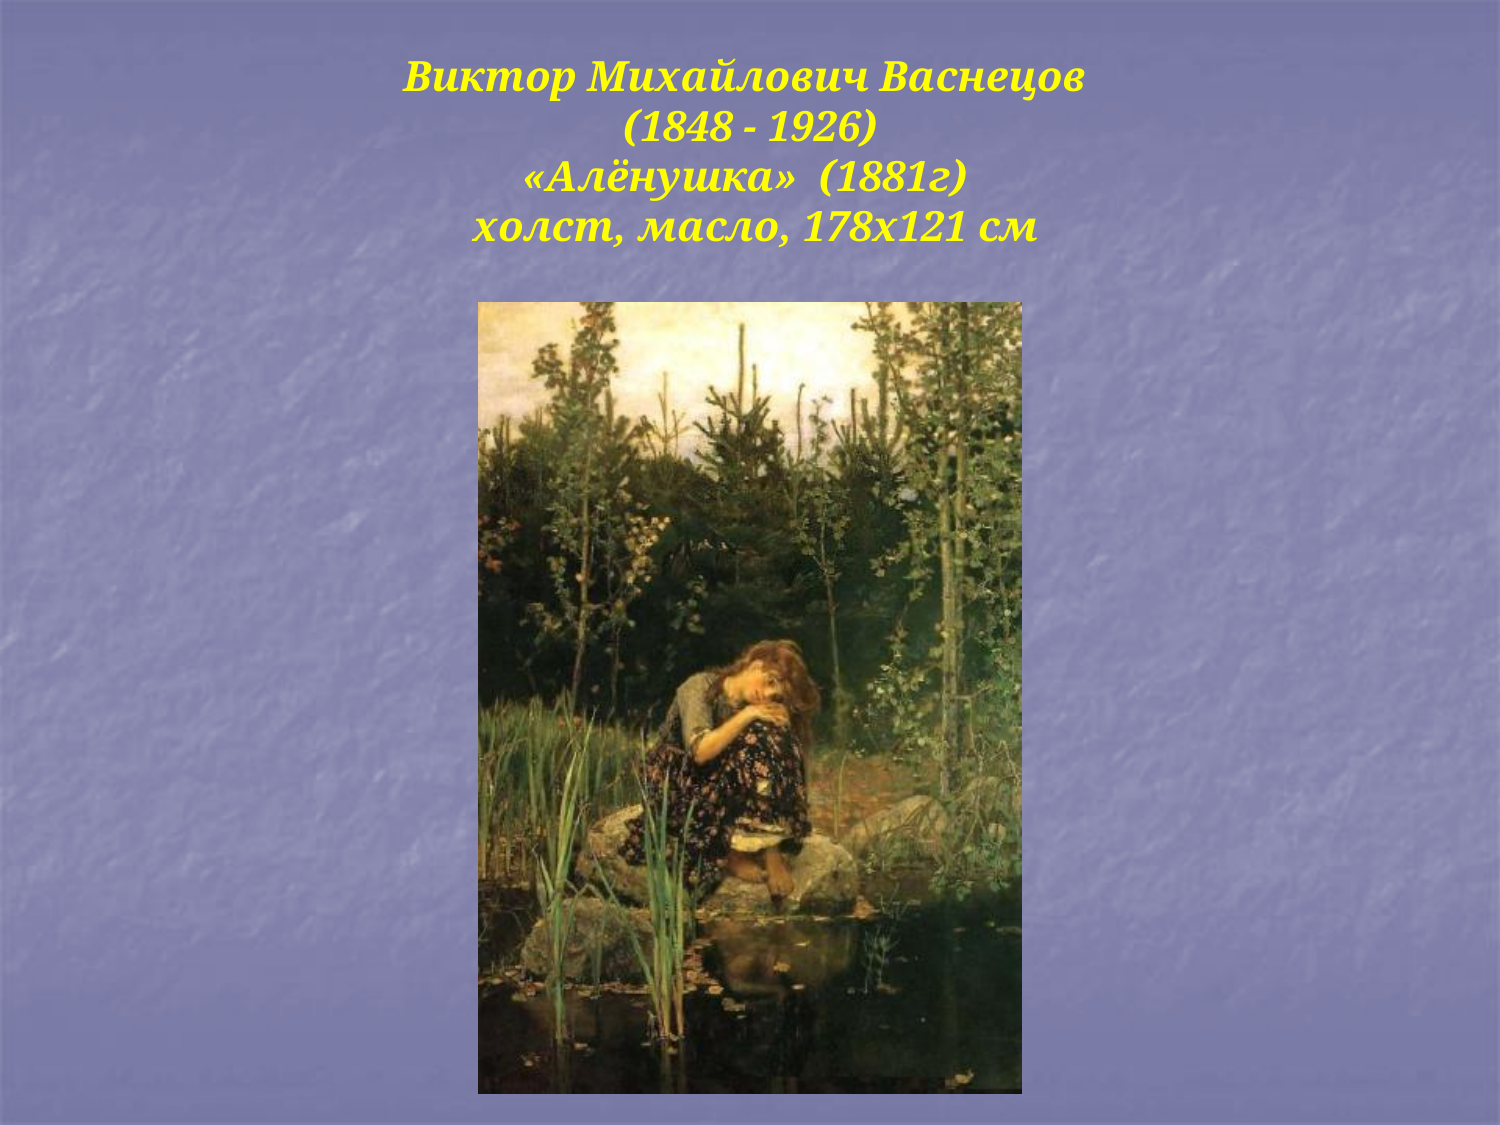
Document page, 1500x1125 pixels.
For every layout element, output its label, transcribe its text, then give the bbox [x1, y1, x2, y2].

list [478, 302, 1022, 1095]
title Виктор Михайлович Васнецов (1848 - 1926) «Алёнушка» (1881г) холст, масло, 178x121 см [75, 62, 1425, 288]
